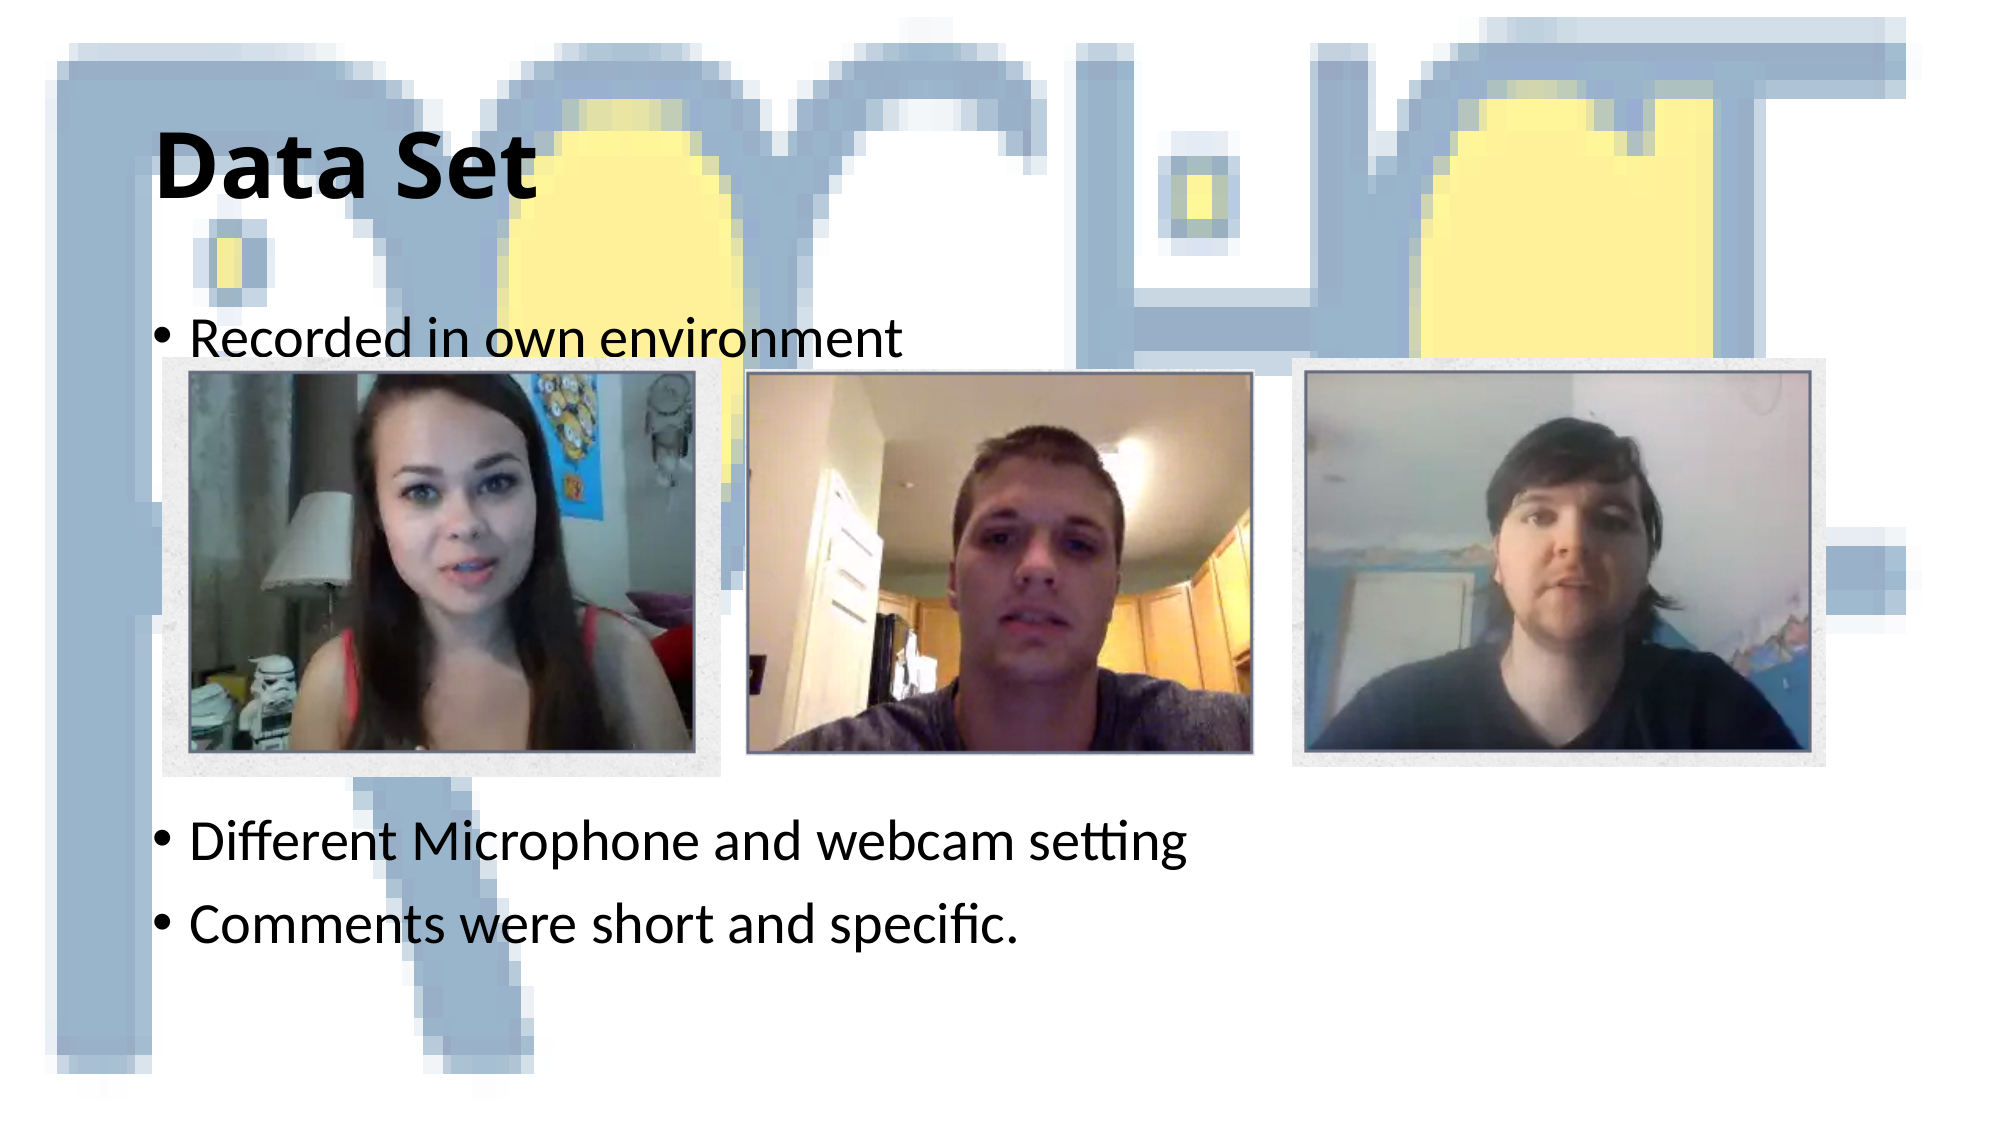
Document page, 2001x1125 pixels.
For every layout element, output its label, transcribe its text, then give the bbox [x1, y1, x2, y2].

picture [1292, 358, 1826, 767]
title Data Set [137, 59, 1863, 278]
picture [745, 369, 1255, 756]
list Recorded in own environment Different Microphone and webcam setting Comments were short and specific. [137, 299, 1863, 1014]
picture [162, 357, 721, 777]
